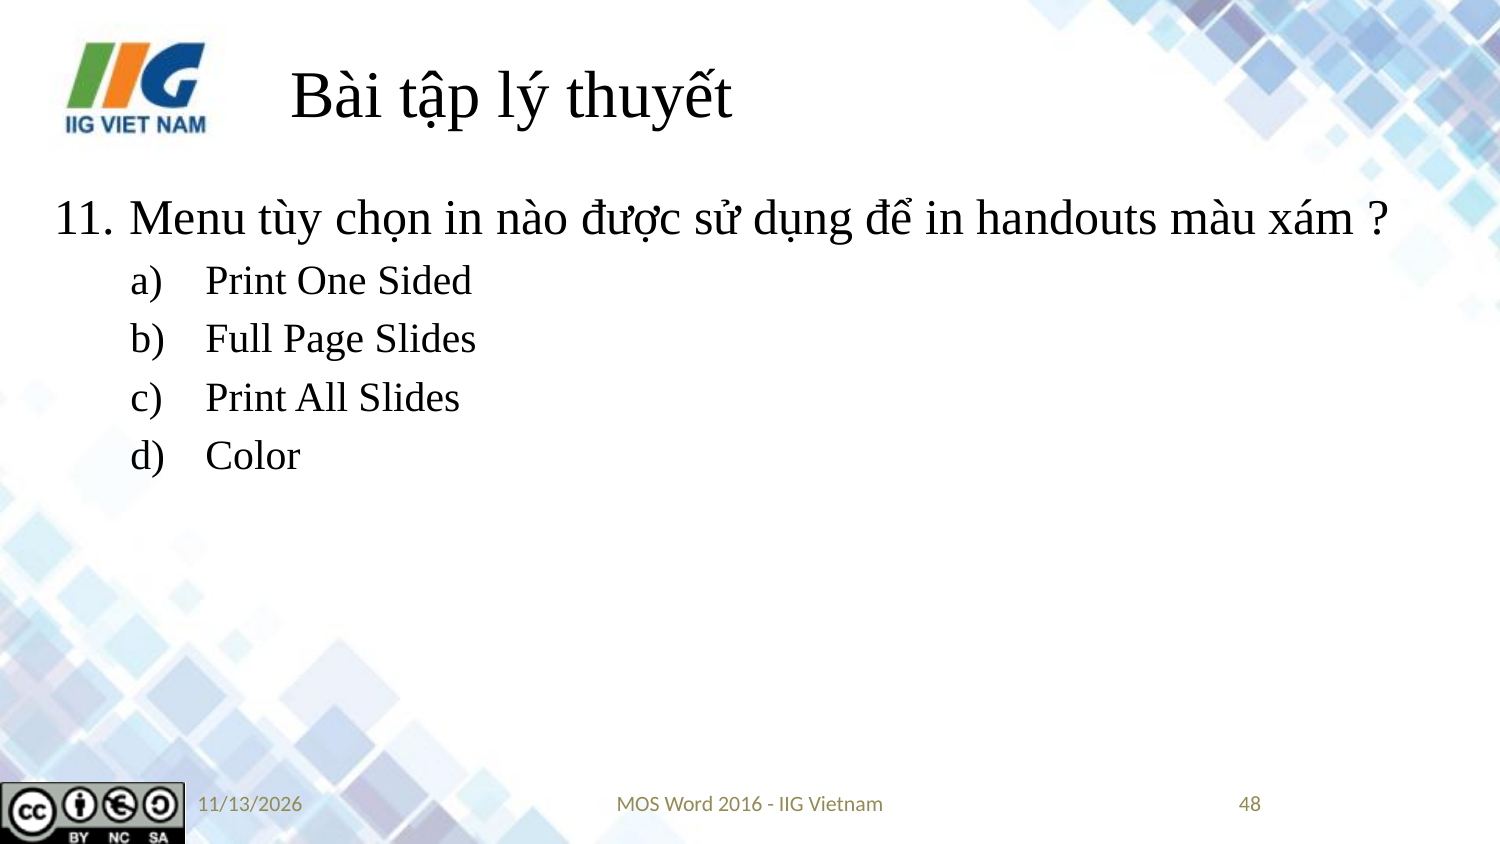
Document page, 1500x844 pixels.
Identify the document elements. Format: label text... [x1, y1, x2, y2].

title Bài tập lý thuyết [275, 46, 1425, 135]
slide_number 48 [1074, 782, 1425, 828]
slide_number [75, 782, 425, 828]
picture [0, 0, 1500, 844]
footer MOS Word 2016 - IIG Vietnam [512, 782, 988, 828]
list Menu tùy chọn in nào được sử dụng để in handouts màu xám ? Print One Sided Full Page Slides Print All Slides Color [39, 176, 1461, 740]
